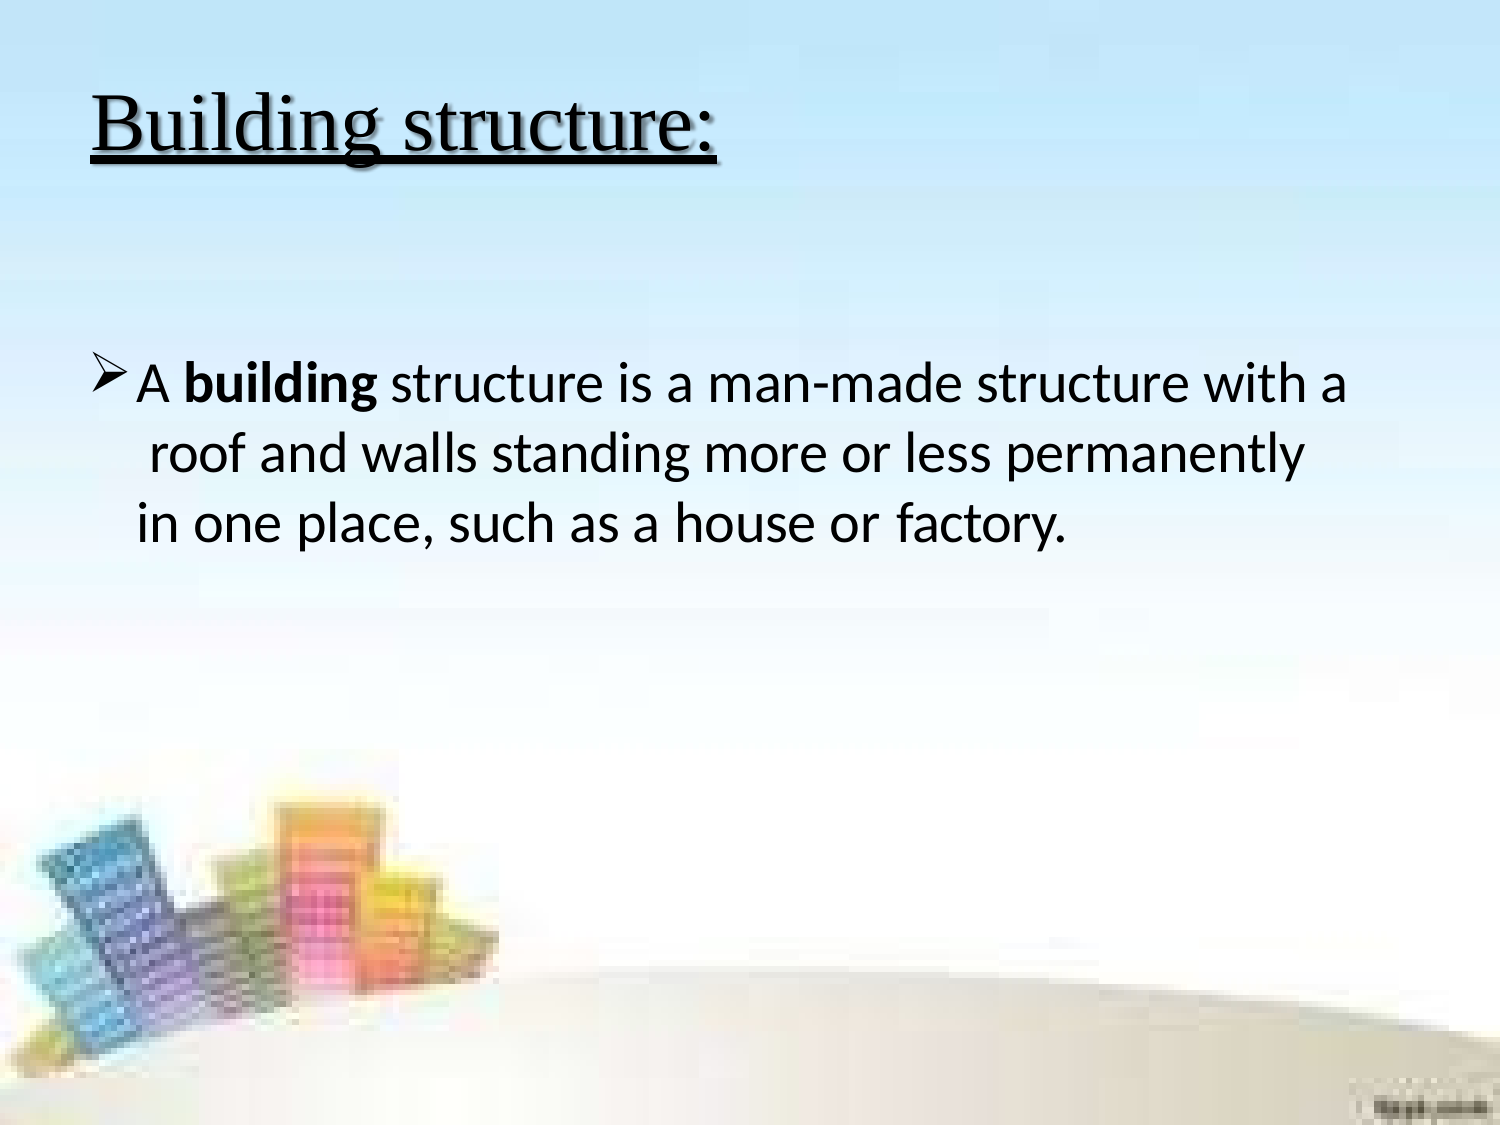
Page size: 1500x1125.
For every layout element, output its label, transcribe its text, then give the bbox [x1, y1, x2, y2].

text_box [38, 43, 776, 228]
title Building structure: [87, 65, 719, 256]
picture [0, 0, 1500, 1125]
text_box A building structure is a man-made structure with a roof and walls standing more or less permanently in one place, such as a house or factory. [87, 341, 1401, 718]
text_box [88, 157, 726, 171]
